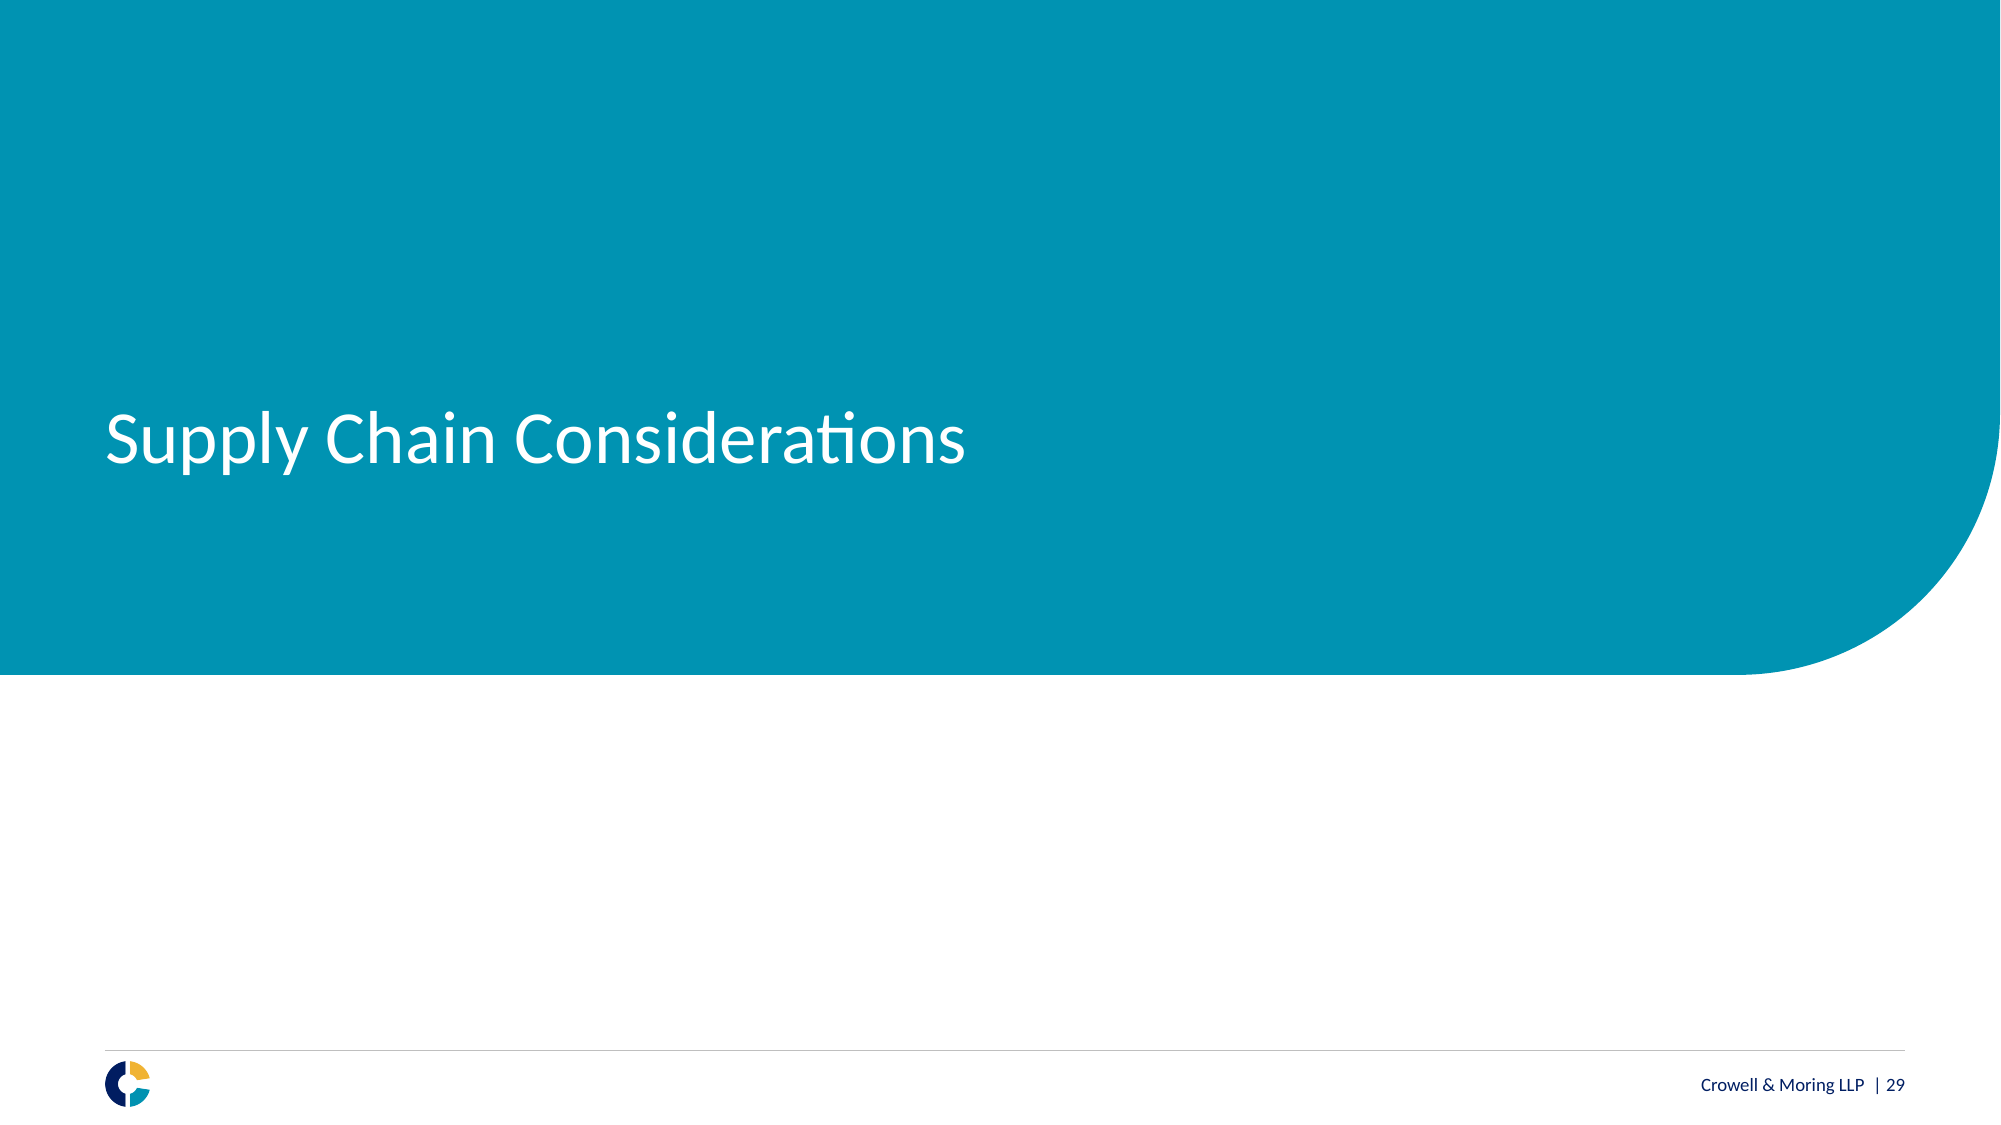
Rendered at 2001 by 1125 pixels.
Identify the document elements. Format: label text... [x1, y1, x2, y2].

picture [105, 1061, 150, 1107]
slide_number Crowell & Moring LLP | 28 [1680, 1072, 1905, 1096]
title Supply Chain Considerations [105, 254, 1230, 480]
